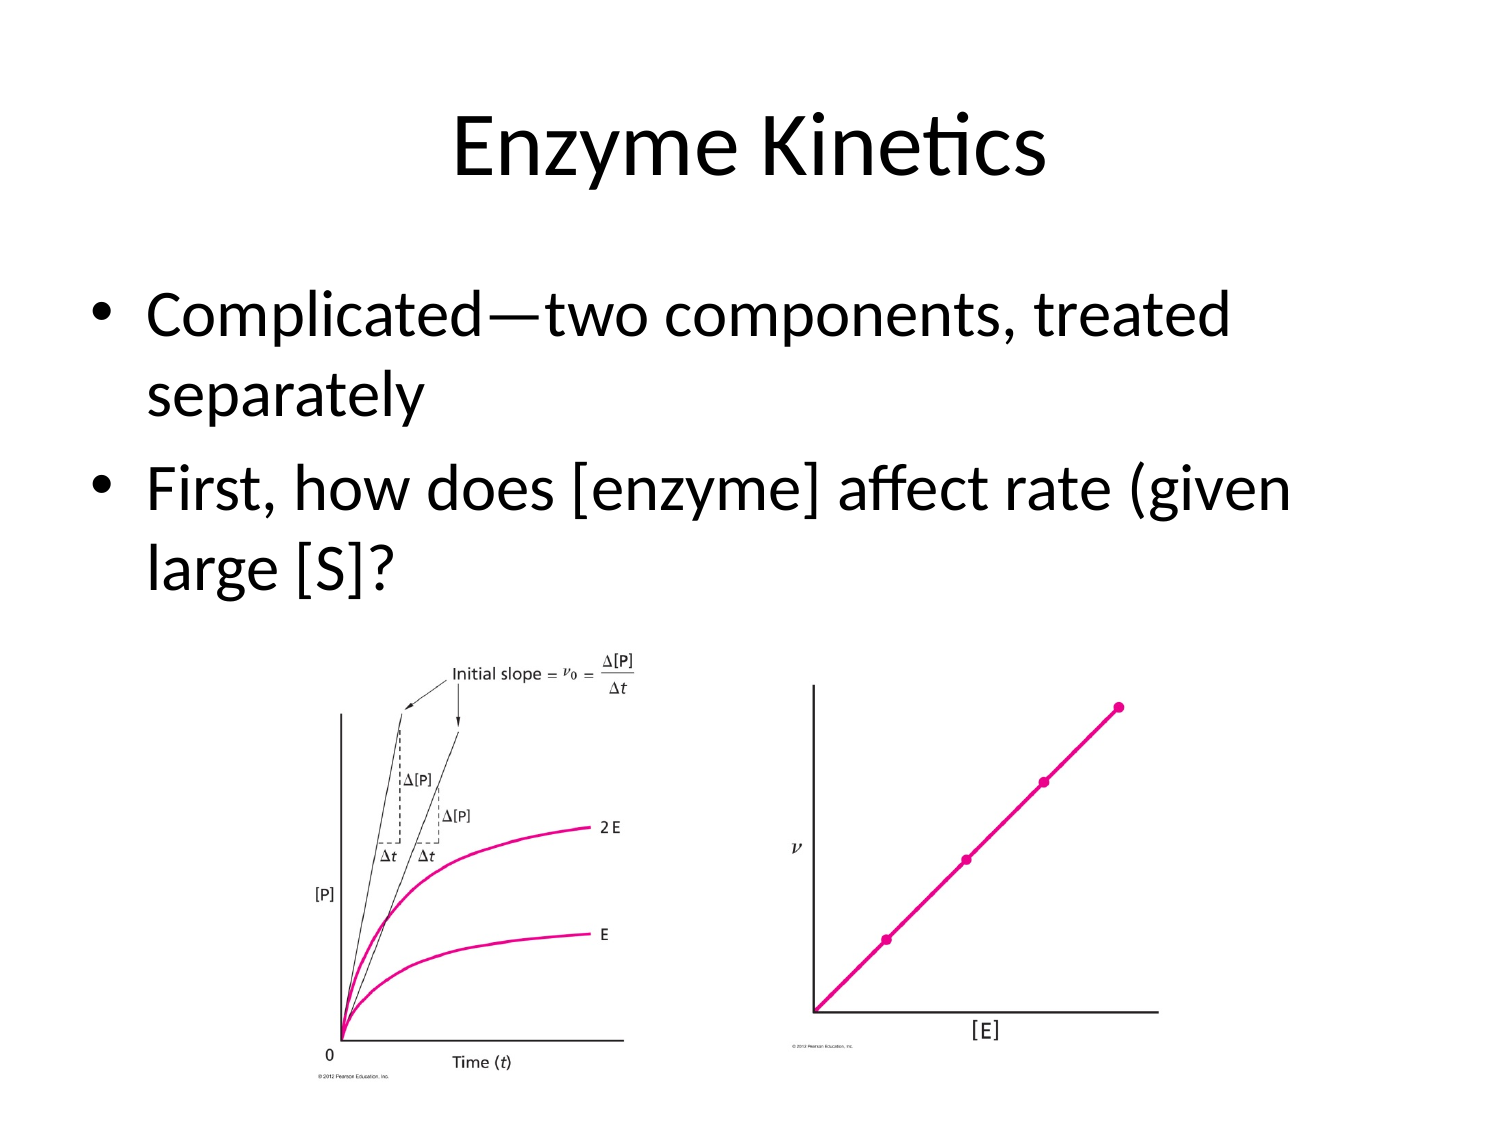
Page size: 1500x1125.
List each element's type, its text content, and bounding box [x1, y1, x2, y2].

title Enzyme Kinetics [75, 45, 1425, 233]
list Complicated—two components, treated separately First, how does [enzyme] affect rate (given large [S]? [75, 262, 1425, 1005]
picture [787, 680, 1163, 1052]
picture [312, 649, 638, 1083]
